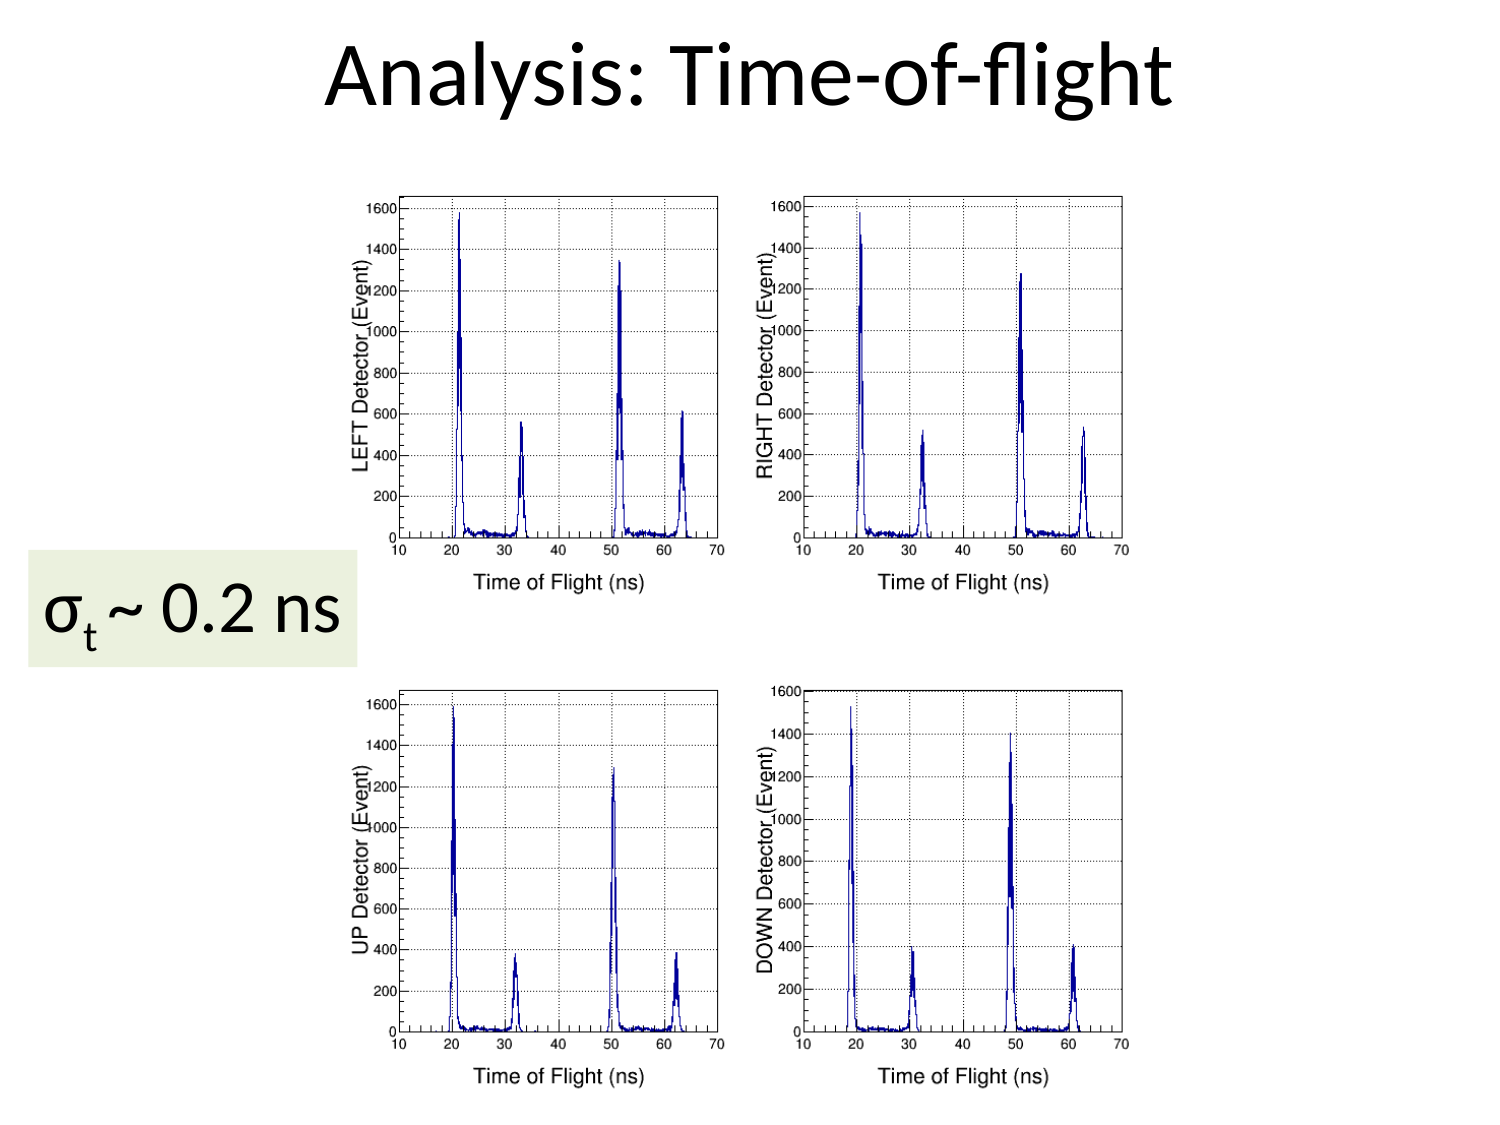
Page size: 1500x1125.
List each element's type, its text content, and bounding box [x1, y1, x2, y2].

text_box σt ~ 0.2 ns [28, 549, 332, 668]
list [337, 138, 1147, 1125]
title Analysis: Time-of-flight [75, 0, 1425, 138]
